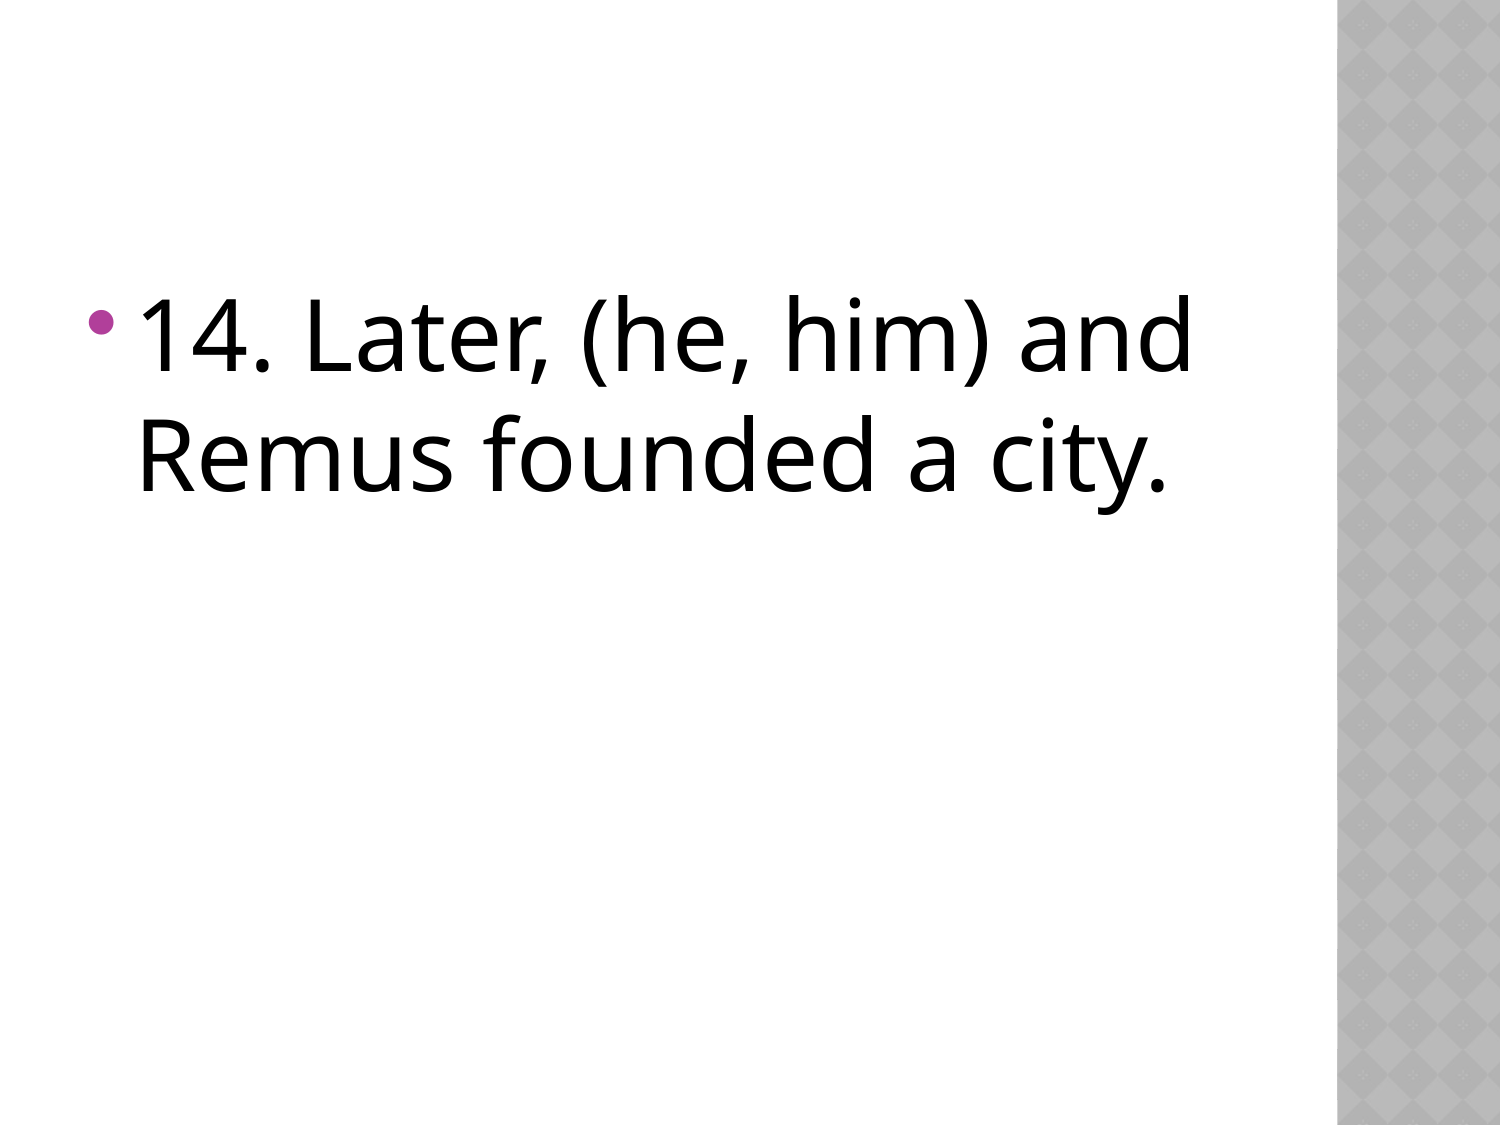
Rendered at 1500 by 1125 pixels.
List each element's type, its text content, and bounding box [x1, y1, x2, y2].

list 14. Later, (he, him) and Remus founded a city. [75, 264, 1263, 1059]
